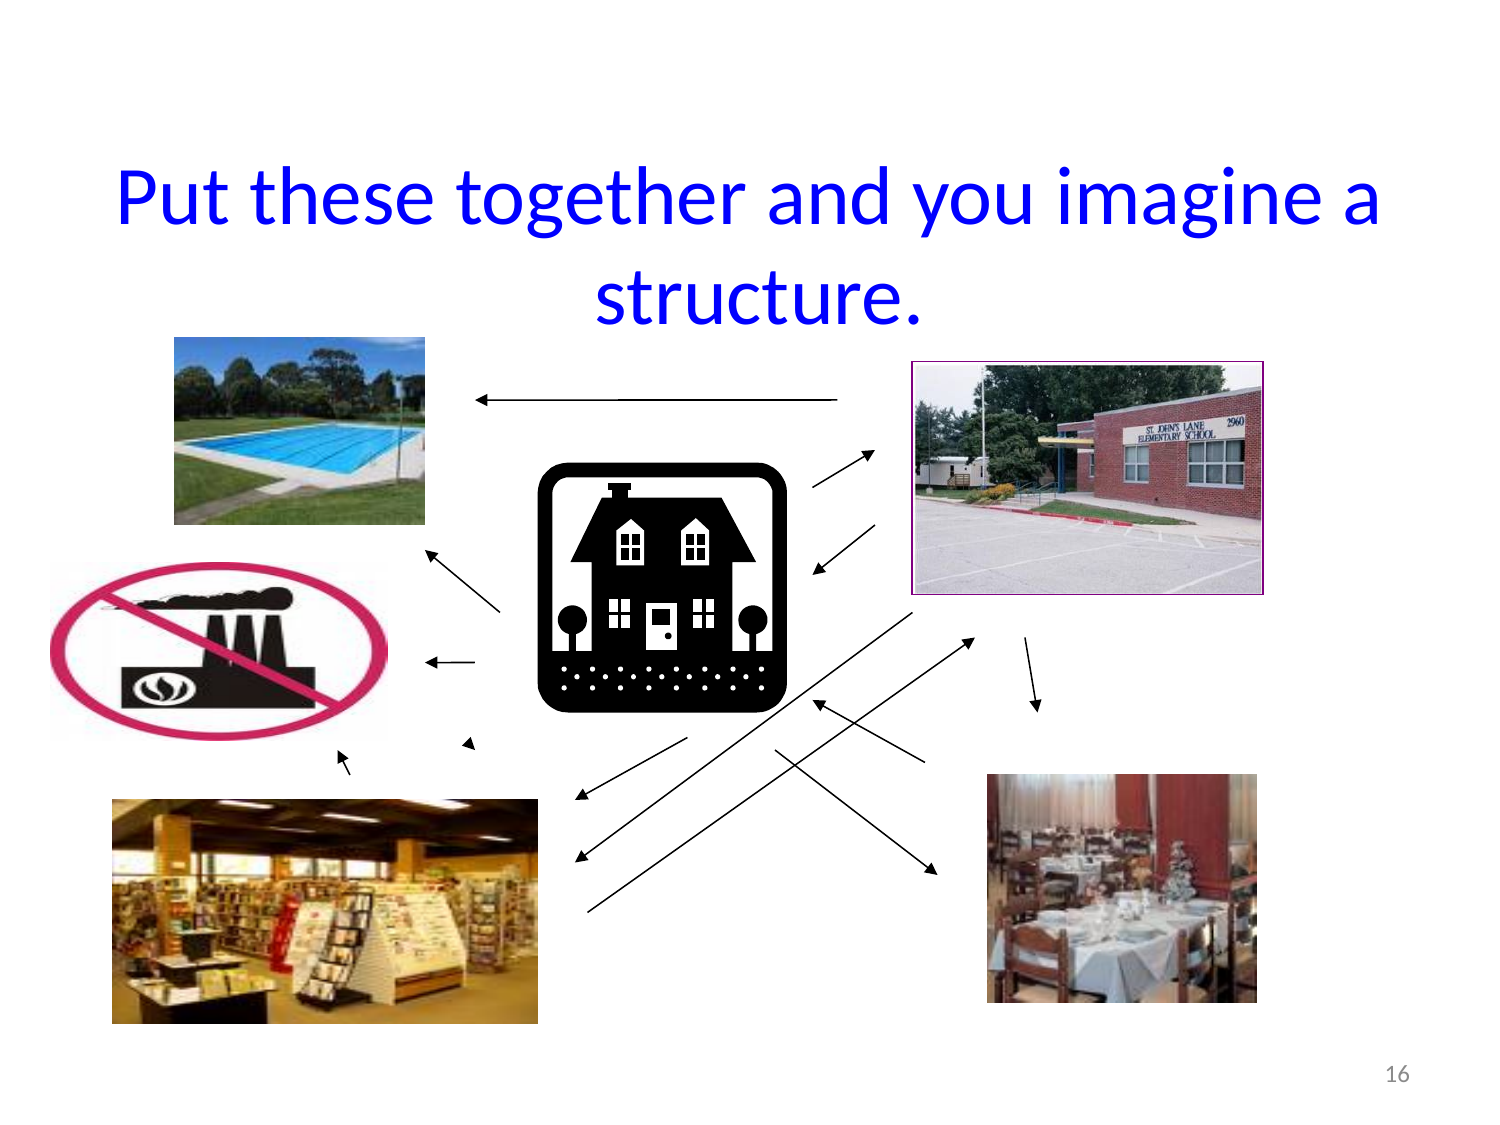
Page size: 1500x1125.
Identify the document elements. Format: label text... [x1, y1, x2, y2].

picture [112, 799, 538, 1025]
text_box [795, 766, 938, 875]
picture [174, 337, 426, 526]
text_box [461, 736, 476, 751]
list Put these together and you imagine a structure. [49, 37, 1451, 1063]
picture [49, 562, 388, 741]
text_box [337, 750, 351, 776]
text_box [424, 549, 501, 613]
text_box [812, 699, 854, 723]
slide_number 16 [1074, 1042, 1425, 1103]
text_box [812, 450, 875, 488]
text_box [587, 637, 976, 913]
picture [987, 774, 1257, 1004]
text_box [1024, 637, 1042, 713]
text_box [474, 393, 838, 407]
text_box [424, 656, 475, 669]
picture [537, 462, 788, 713]
picture [912, 362, 1263, 594]
text_box [812, 524, 876, 575]
text_box [574, 721, 767, 863]
text_box [574, 737, 688, 800]
